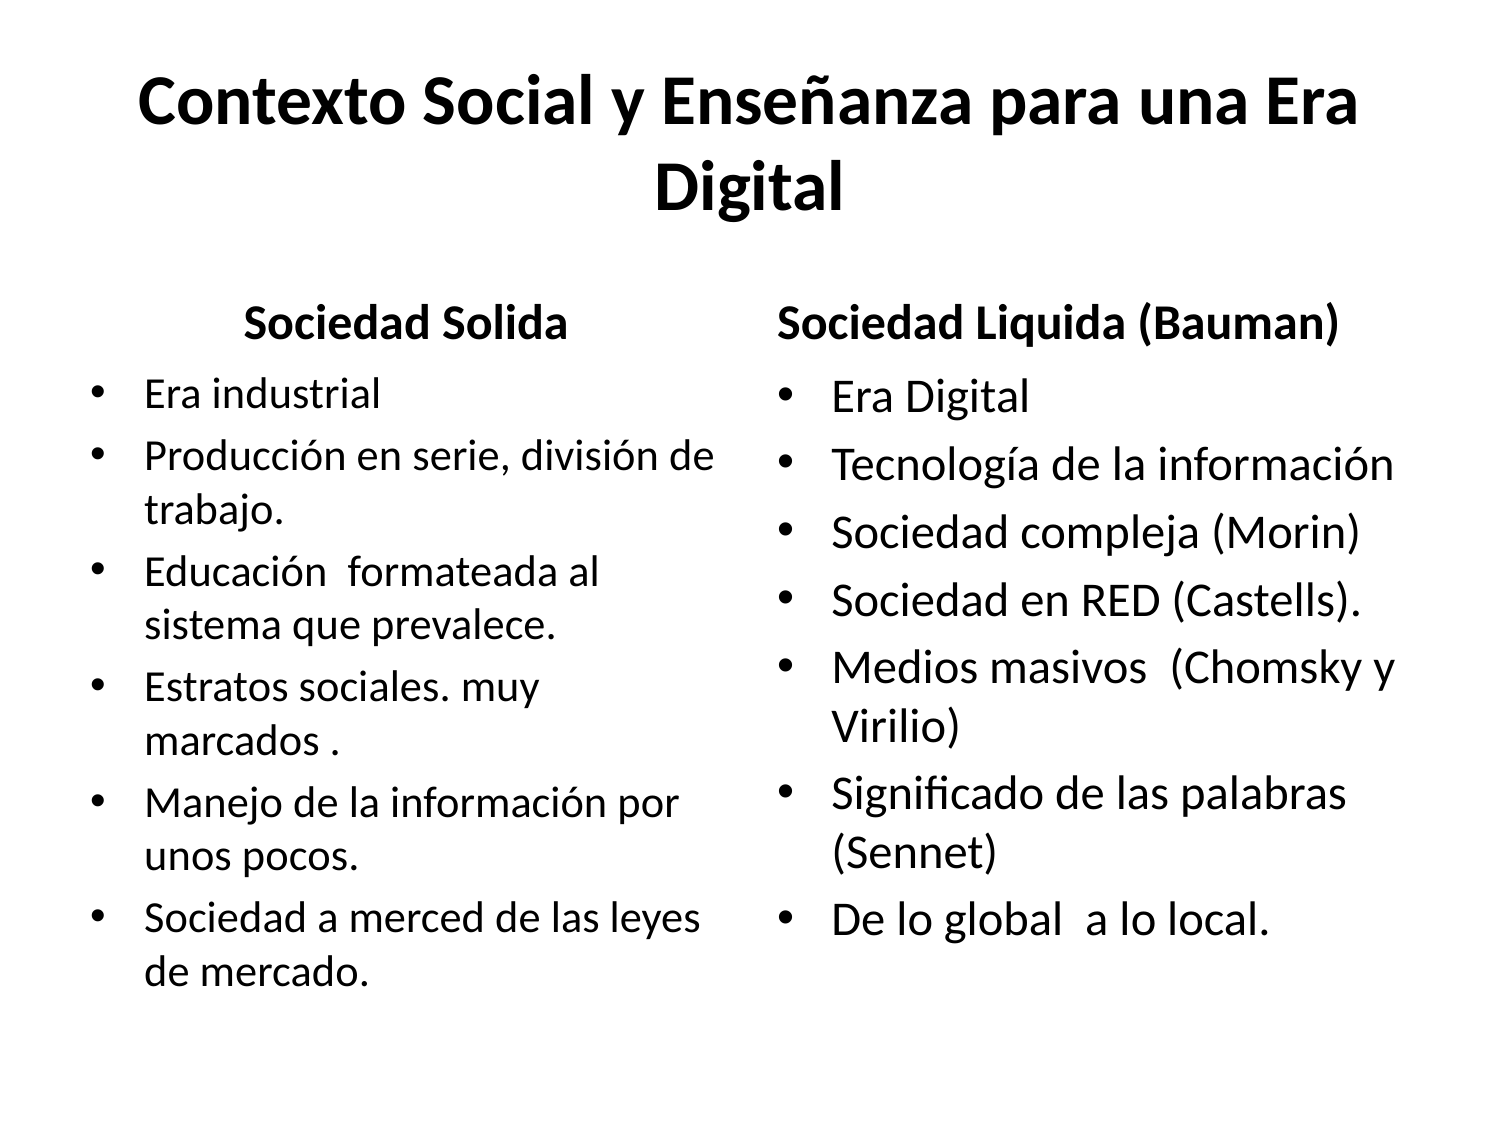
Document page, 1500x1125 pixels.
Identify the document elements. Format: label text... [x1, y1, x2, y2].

list Era Digital Tecnología de la información Sociedad compleja (Morin) Sociedad en RED (Castells). Medios masivos (Chomsky y Virilio) Significado de las palabras (Sennet) De lo global a lo local. [761, 356, 1425, 1005]
title Contexto Social y Enseñanza para una Era Digital [75, 45, 1425, 233]
list Era industrial Producción en serie, división de trabajo. Educación formateada al sistema que prevalece. Estratos sociales. muy marcados . Manejo de la información por unos pocos. Sociedad a merced de las leyes de mercado. [75, 356, 738, 1005]
list Sociedad Solida [75, 251, 738, 356]
list Sociedad Liquida (Bauman) [761, 251, 1425, 356]
